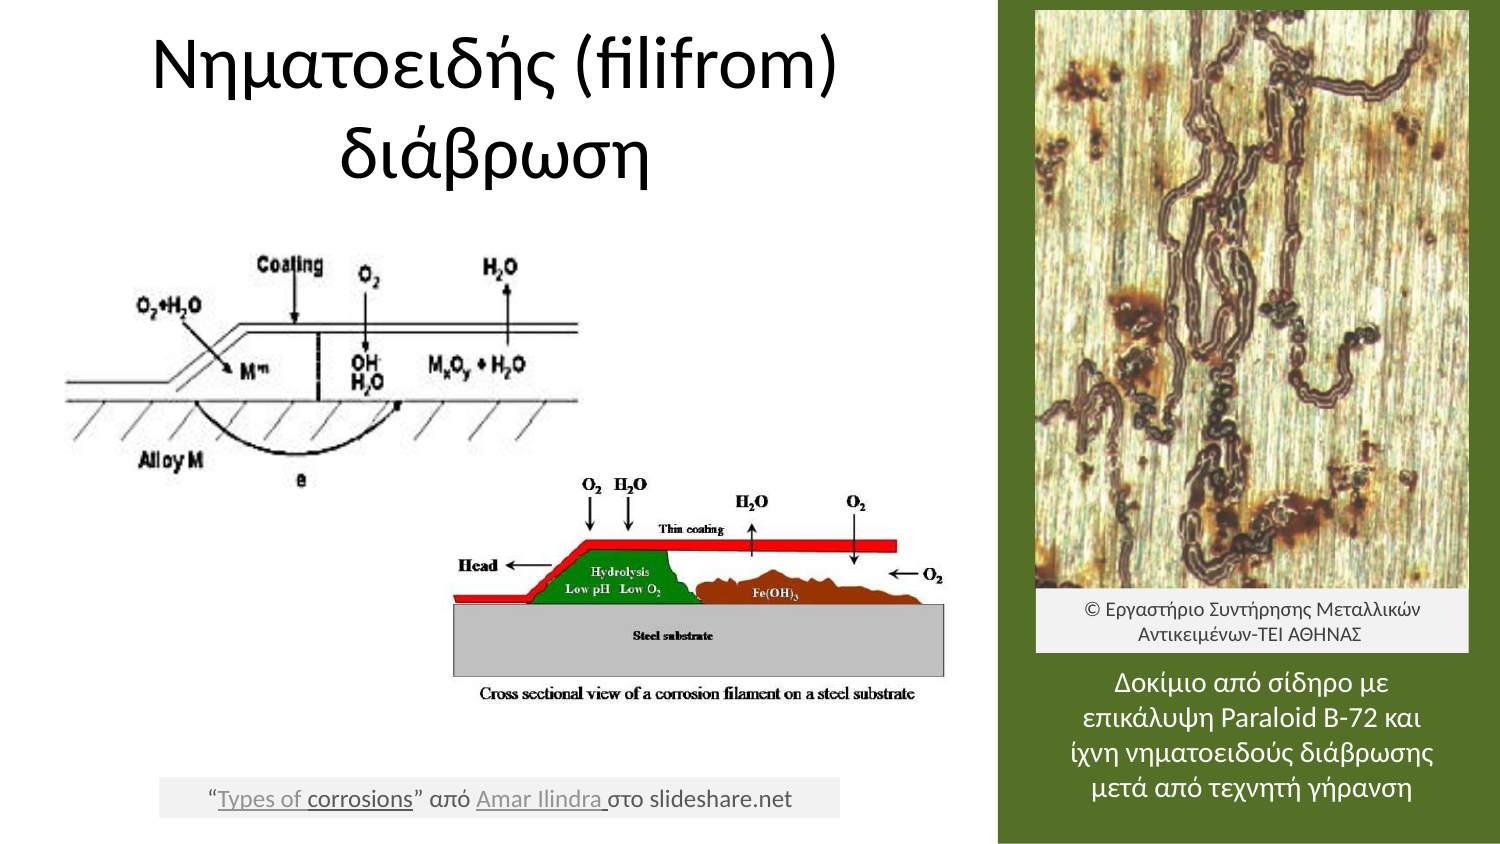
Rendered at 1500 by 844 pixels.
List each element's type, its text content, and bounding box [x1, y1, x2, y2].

text_box © Εργαστήριο Συντήρησης Μεταλλικών Αντικειμένων-ΤΕΙ ΑΘΗΝΑΣ [1035, 595, 1469, 653]
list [52, 208, 625, 508]
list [1034, 10, 1469, 589]
text_box Δοκίμιο από σίδηρο με επικάλυψη Paraloid B-72 και ίχνη νηματοειδούς διάβρωσης μετά από τεχνητή γήρανση [1057, 658, 1447, 810]
text_box “Types of corrosions” από Amar Ilindra στο slideshare.net [159, 776, 841, 818]
title Νηματοειδής (filifrom) διάβρωση [53, 33, 939, 175]
picture [443, 468, 950, 708]
